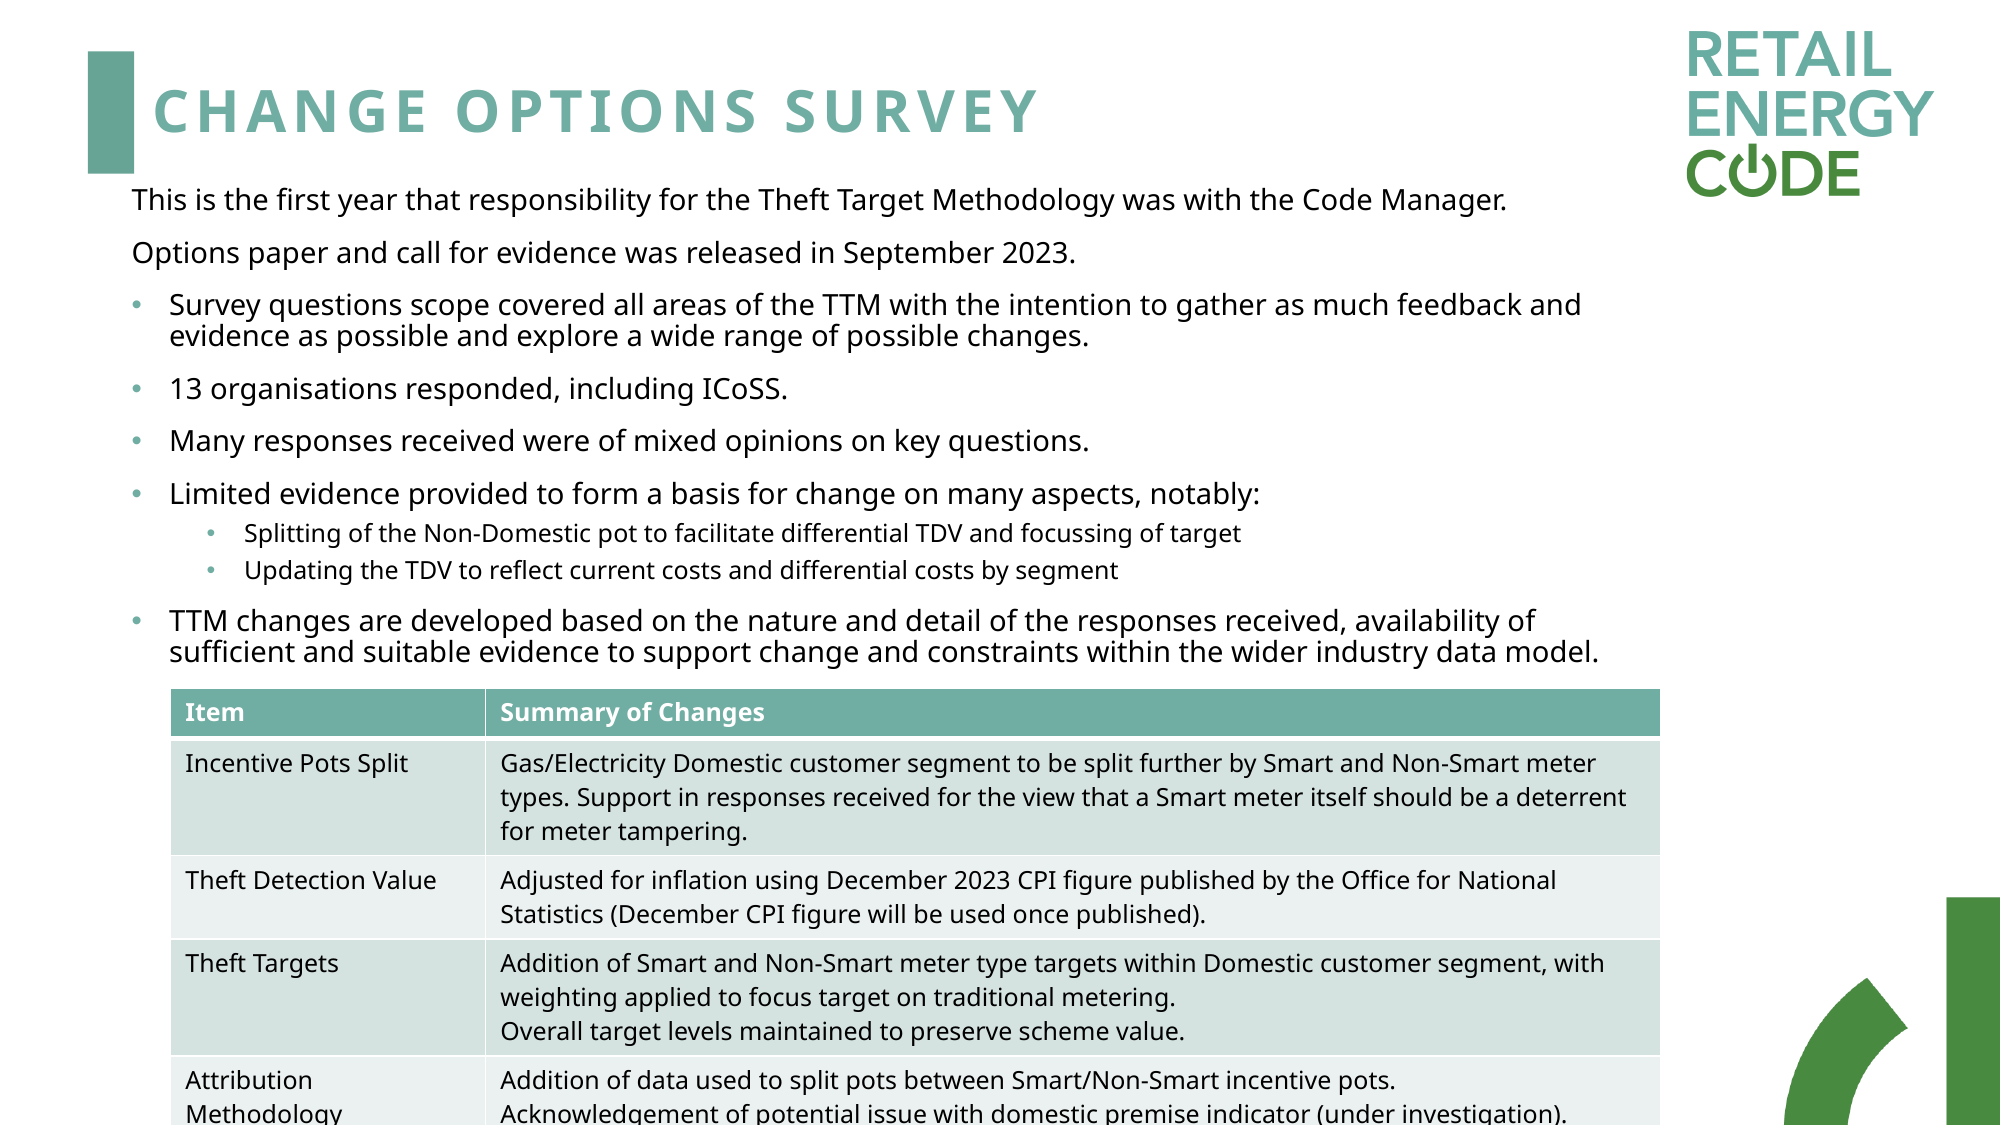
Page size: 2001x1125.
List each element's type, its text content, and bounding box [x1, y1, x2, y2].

table_cell Incentive Pots Split [171, 741, 485, 855]
table_cell Theft Targets [171, 940, 485, 1055]
picture [1782, 897, 2000, 1125]
table_cell Adjusted for inflation using December 2023 CPI figure published by the Office for National Statistics (December CPI figure will be used once published). [486, 856, 1660, 938]
table_cell Addition of data used to split pots between Smart/Non-Smart incentive pots. Acknowledgement of potential issue with domestic premise indicator (under investigation). [486, 1057, 1660, 1125]
picture [1685, 27, 1936, 201]
list This is the first year that responsibility for the Theft Target Methodology was with the Code Manager. Options paper and call for evidence was released in September 2023. Survey questions scope covered all areas of the TTM with the intention to gather as much feedback and evidence as possible and explore a wide range of possible changes. 13 organisations responded, including ICoSS. Many responses received were of mixed opinions on key questions. Limited evidence provided to form a basis for change on many aspects, notably: Splitting of the Non-Domestic pot to facilitate differential TDV and focussing of target Updating the TDV to reflect current costs and differential costs by segment TTM changes are developed based on the nature and detail of the responses received, availability of sufficient and suitable evidence to support change and constraints within the wider industry data model. [116, 178, 1682, 688]
table_cell Gas/Electricity Domestic customer segment to be split further by Smart and Non-Smart meter types. Support in responses received for the view that a Smart meter itself should be a deterrent for meter tampering. [486, 741, 1660, 855]
table_header Summary of Changes [486, 689, 1660, 736]
table_header Item [171, 689, 485, 736]
title Change Options Survey [137, 59, 1661, 169]
table_cell Addition of Smart and Non-Smart meter type targets within Domestic customer segment, with weighting applied to focus target on traditional metering. Overall target levels maintained to preserve scheme value. [486, 940, 1660, 1055]
table_cell Theft Detection Value [171, 856, 485, 938]
table_cell Attribution Methodology [171, 1057, 485, 1125]
